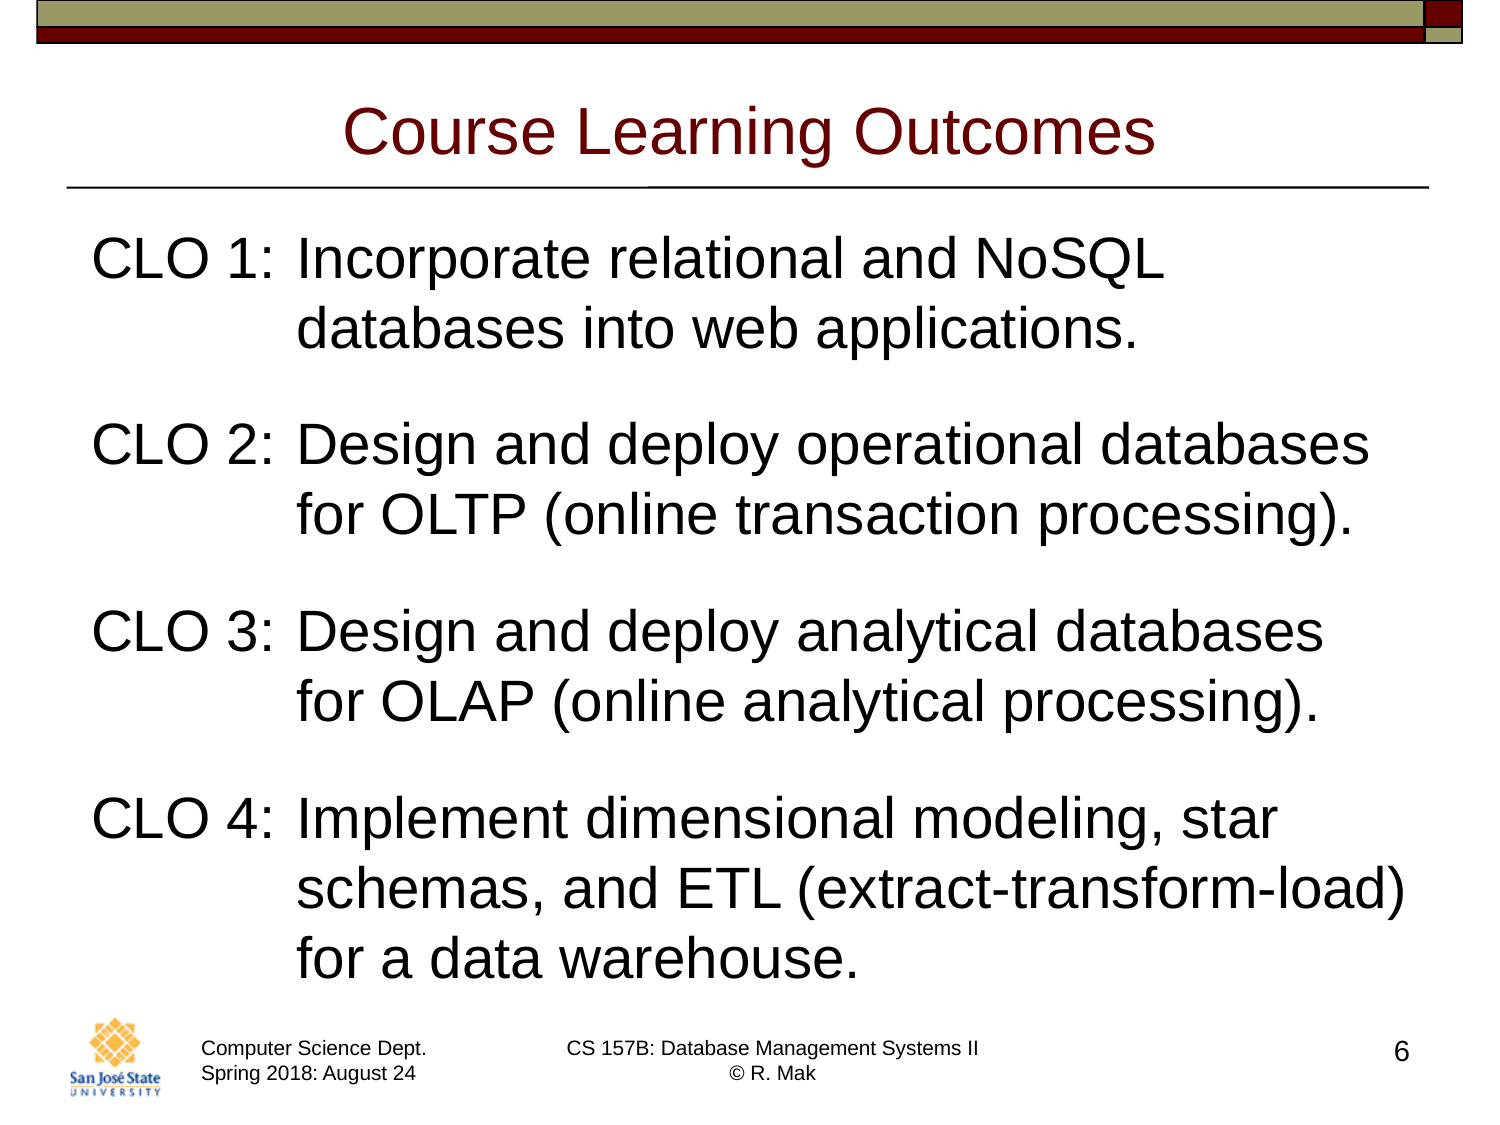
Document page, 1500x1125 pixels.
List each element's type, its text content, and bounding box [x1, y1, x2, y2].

list CLO 1: Incorporate relational and NoSQL databases into web applications. CLO 2: Design and deploy operational databases for OLTP (online transaction processing). CLO 3: Design and deploy analytical databases for OLAP (online analytical processing). CLO 4: Implement dimensional modeling, star schemas, and ETL (extract-transform-load) for a data warehouse. [75, 212, 1425, 1006]
slide_number 6 [1305, 1025, 1425, 1100]
picture [60, 1012, 166, 1112]
title Course Learning Outcomes [75, 67, 1425, 175]
